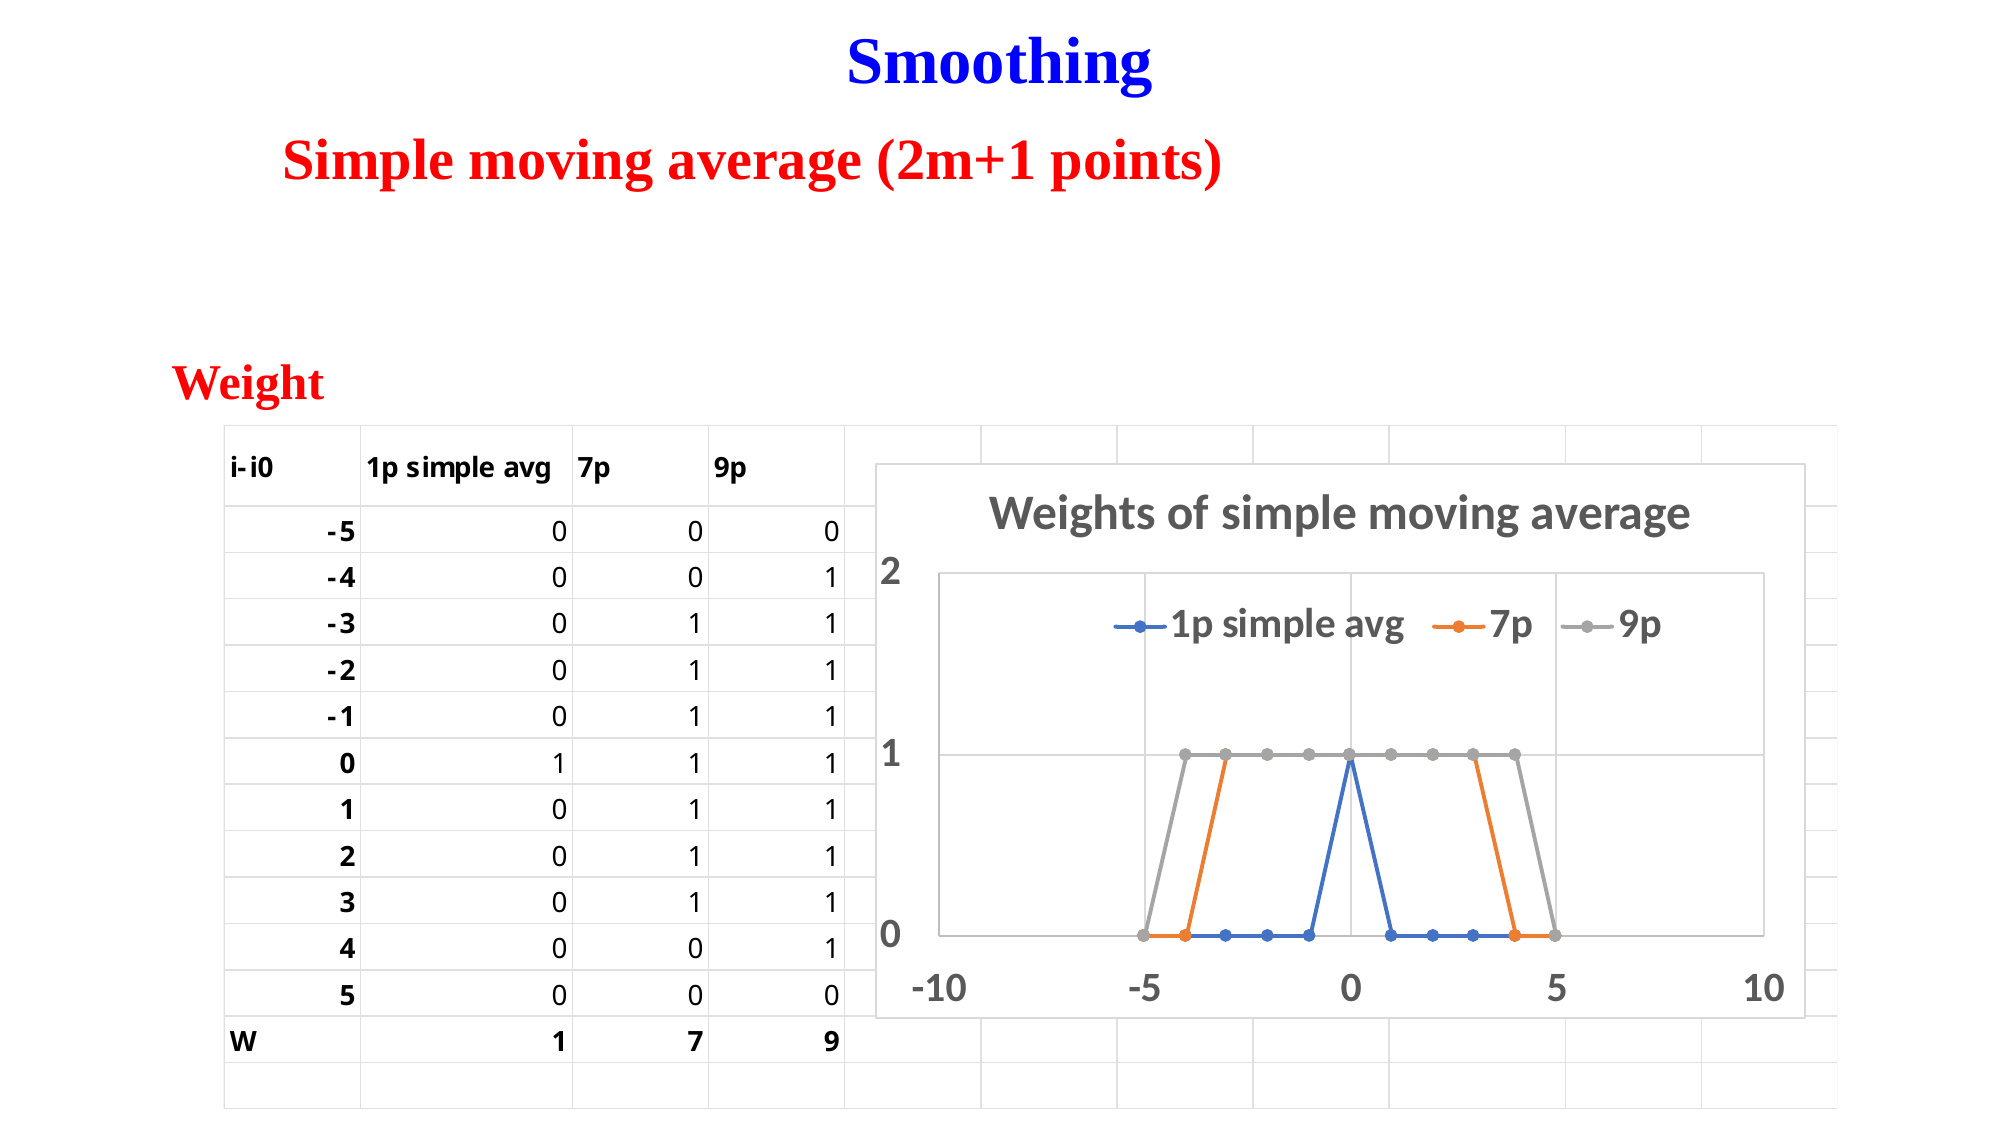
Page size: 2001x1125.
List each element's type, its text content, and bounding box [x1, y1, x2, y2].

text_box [223, 424, 1839, 1111]
text_box Weight [156, 342, 1157, 417]
title Smoothing [249, 0, 1750, 114]
